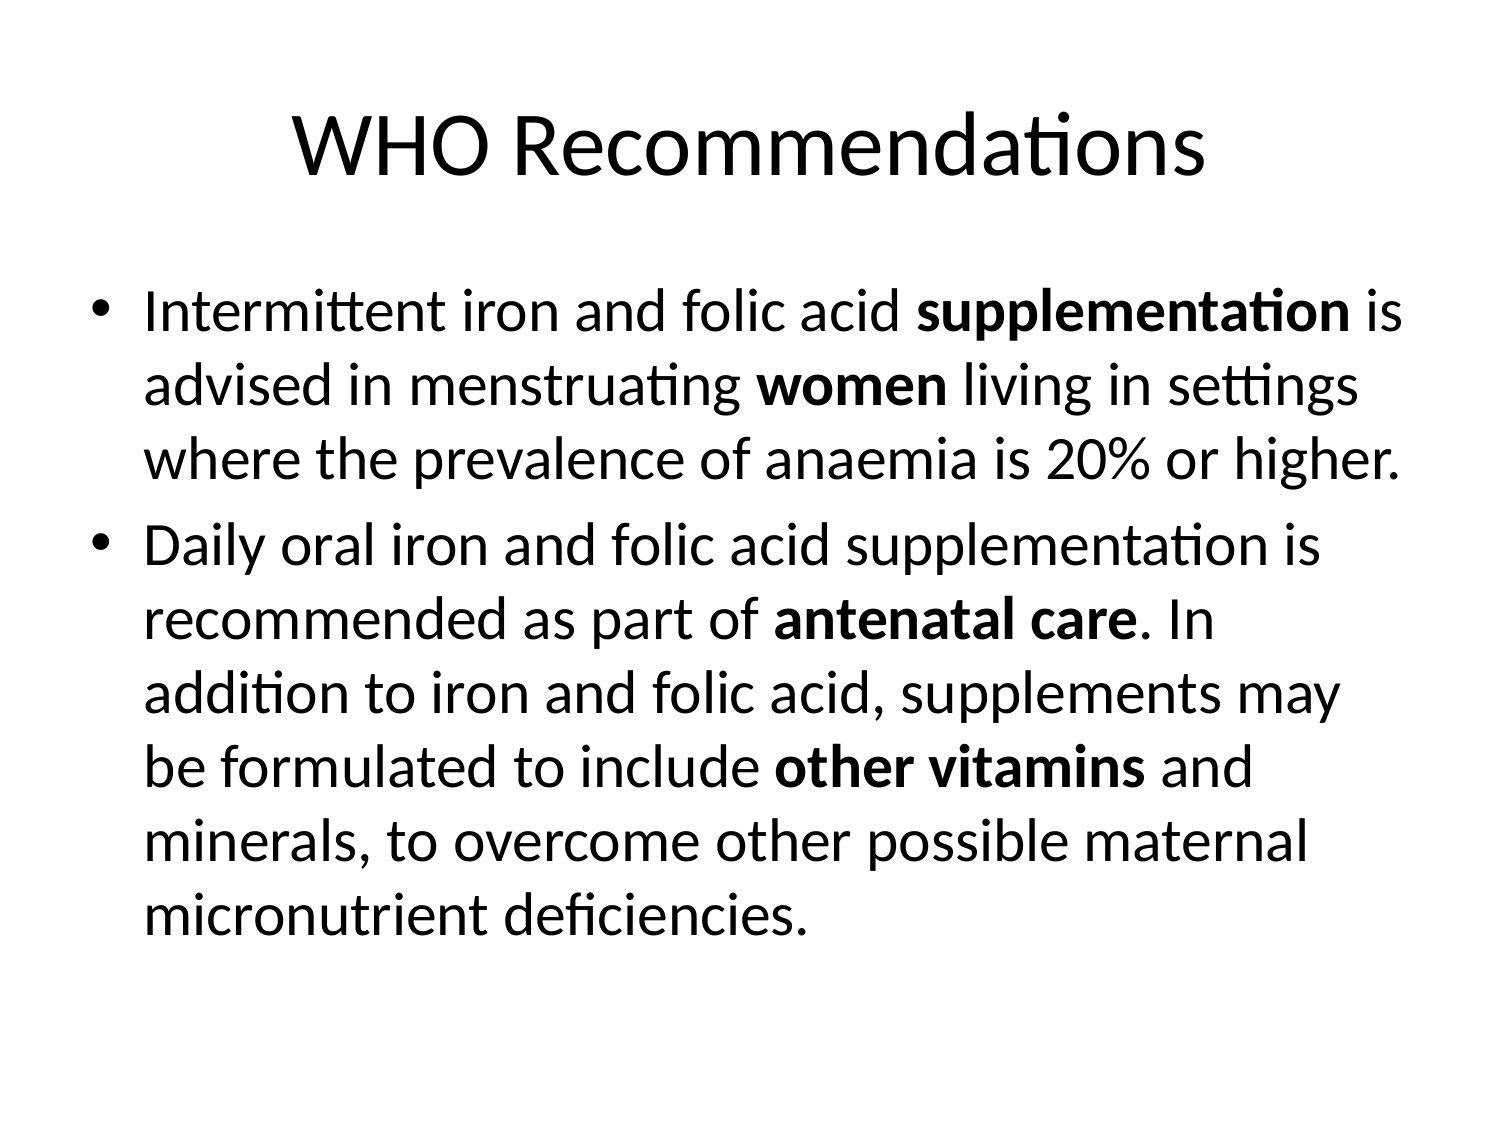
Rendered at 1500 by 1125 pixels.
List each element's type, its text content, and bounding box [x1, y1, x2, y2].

list Intermittent iron and folic acid supplementation is advised in menstruating women living in settings where the prevalence of anaemia is 20% or higher. Daily oral iron and folic acid supplementation is recommended as part of antenatal care. In addition to iron and folic acid, supplements may be formulated to include other vitamins and minerals, to overcome other possible maternal micronutrient deficiencies. [75, 262, 1425, 1005]
title WHO Recommendations [75, 45, 1425, 233]
